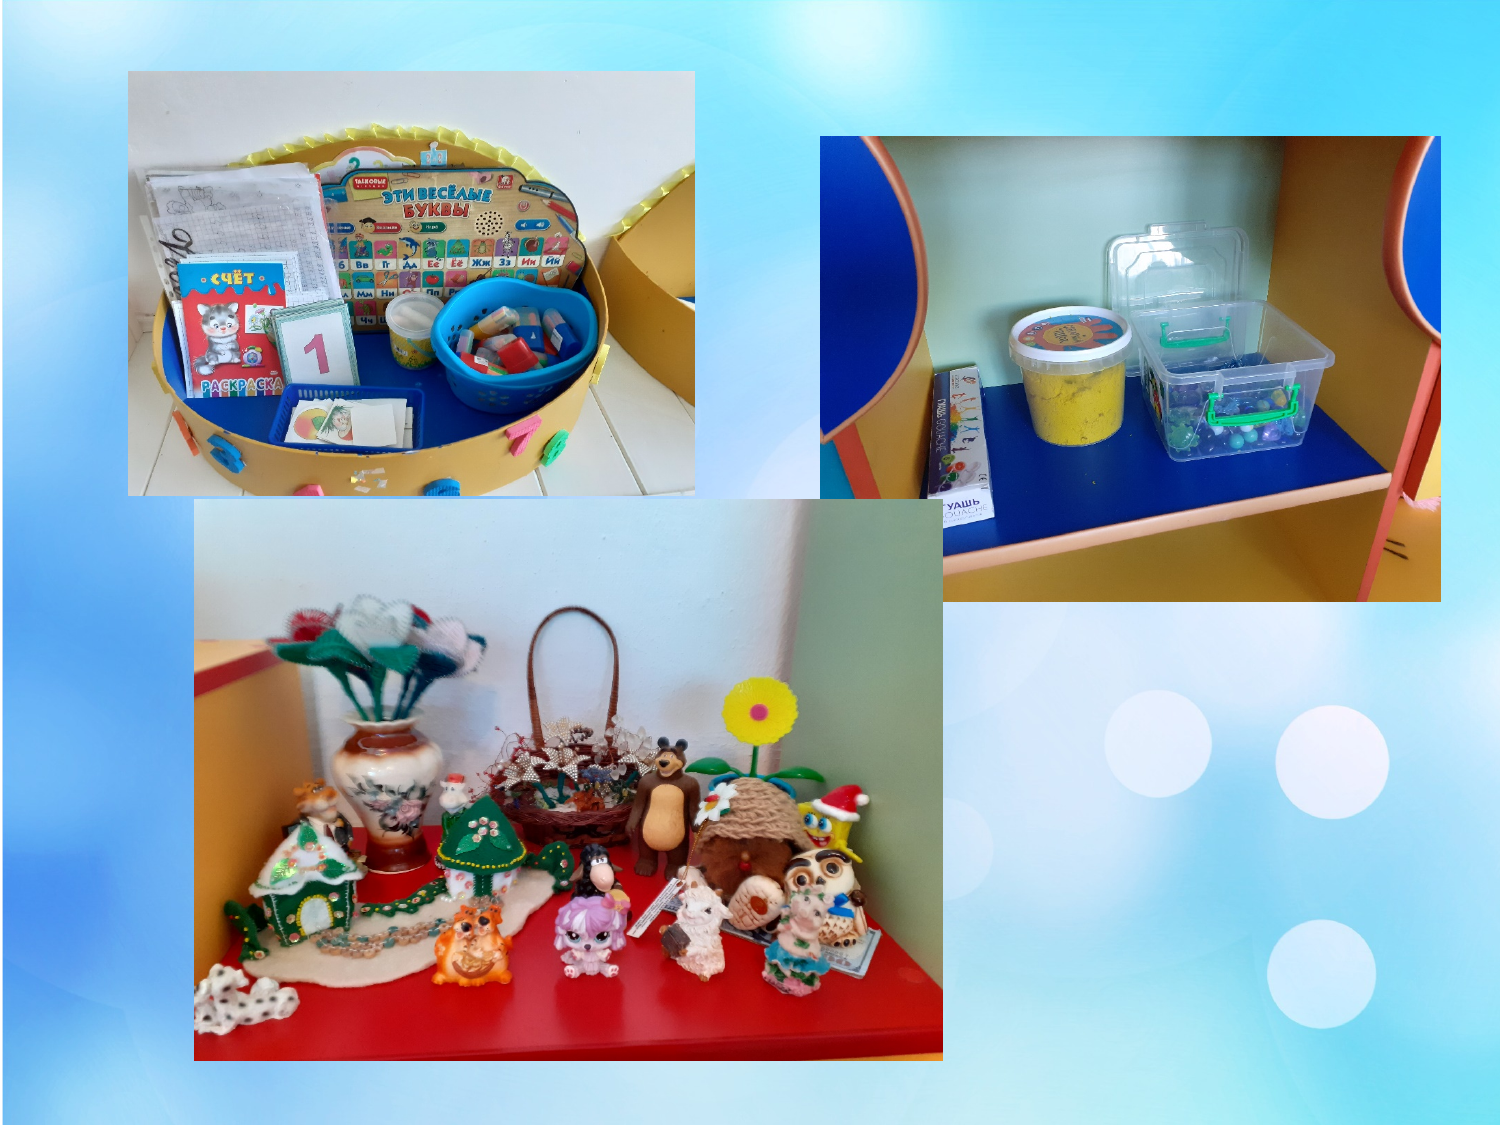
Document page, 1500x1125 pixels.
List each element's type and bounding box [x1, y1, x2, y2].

picture [2, 0, 1500, 1125]
list [128, 71, 695, 497]
